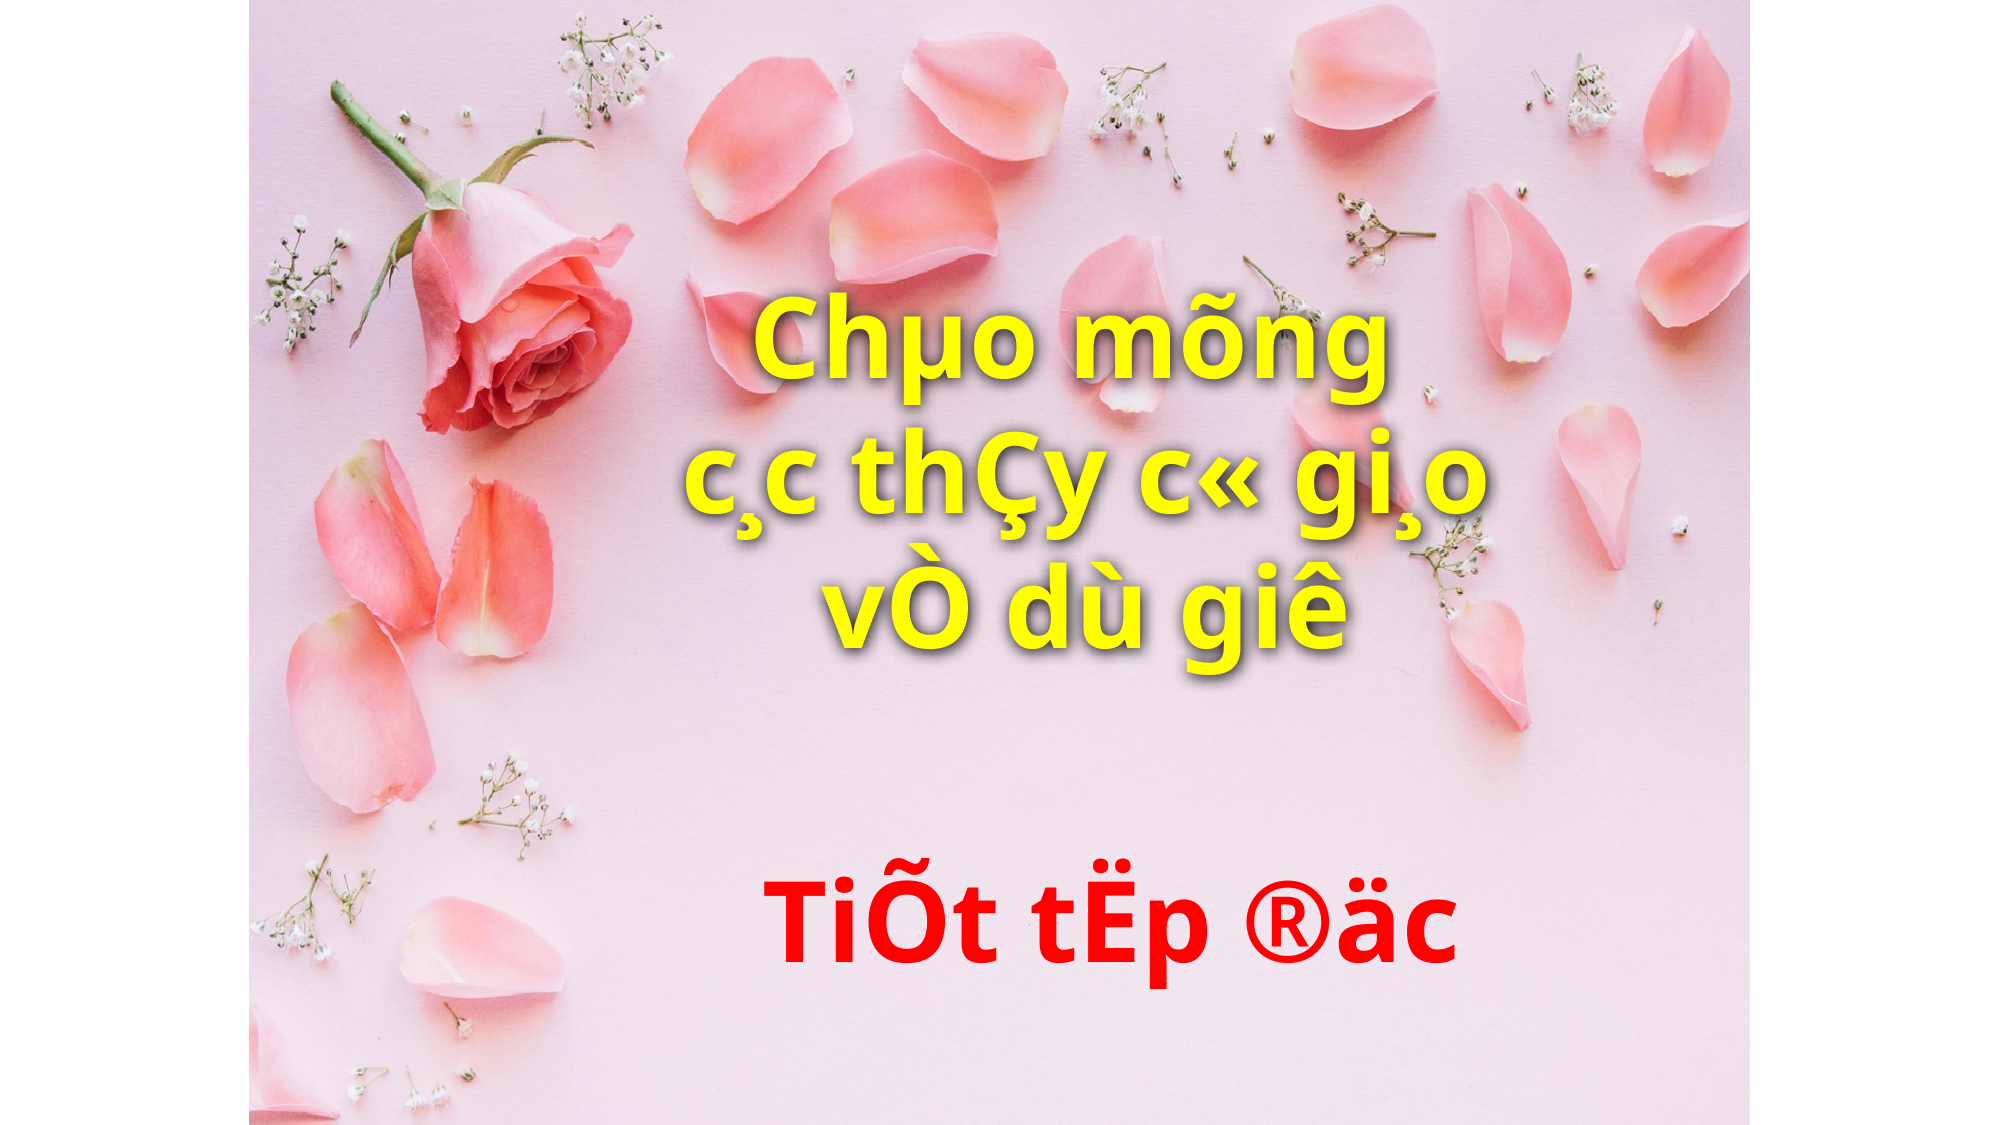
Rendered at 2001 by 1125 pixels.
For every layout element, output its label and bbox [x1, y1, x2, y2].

list [249, 0, 1750, 1125]
